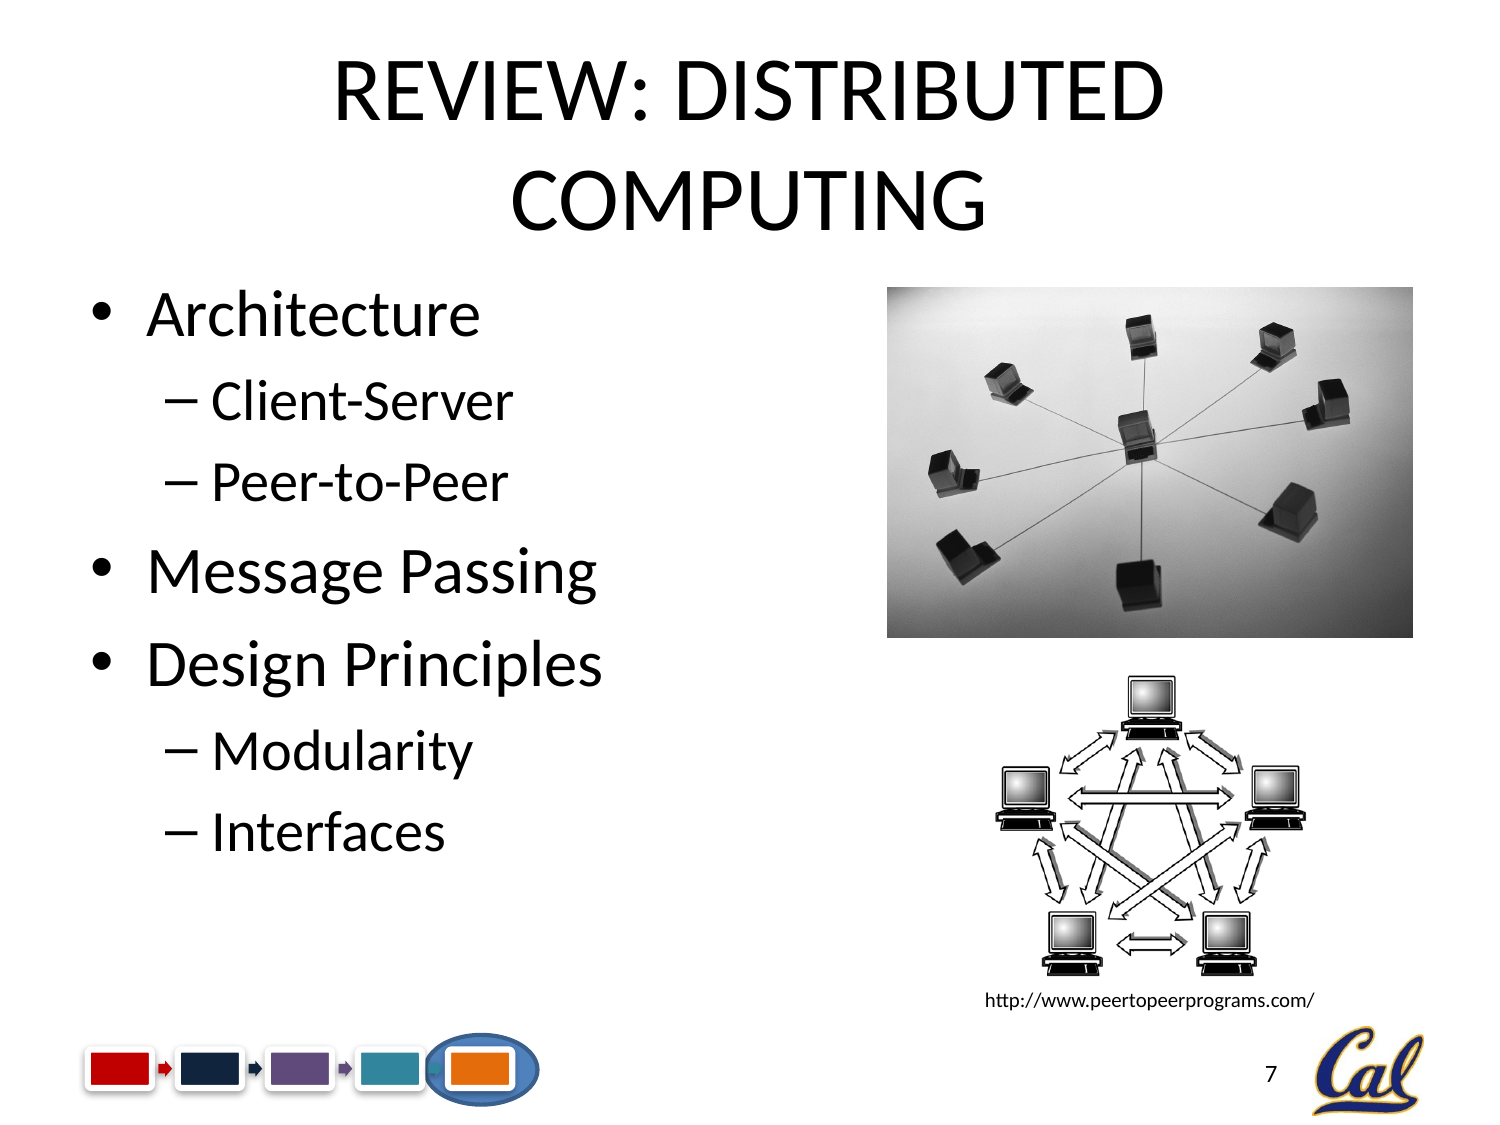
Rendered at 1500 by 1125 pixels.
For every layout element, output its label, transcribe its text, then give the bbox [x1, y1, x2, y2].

list Architecture Client-Server Peer-to-Peer Message Passing Design Principles Modularity Interfaces [75, 262, 1425, 1005]
text_box http://www.peertopeerprograms.com/ [970, 979, 1330, 1019]
picture [993, 674, 1307, 977]
title Review: Distributed Computing [75, 45, 1425, 233]
picture [1312, 1026, 1424, 1116]
picture [887, 287, 1413, 638]
